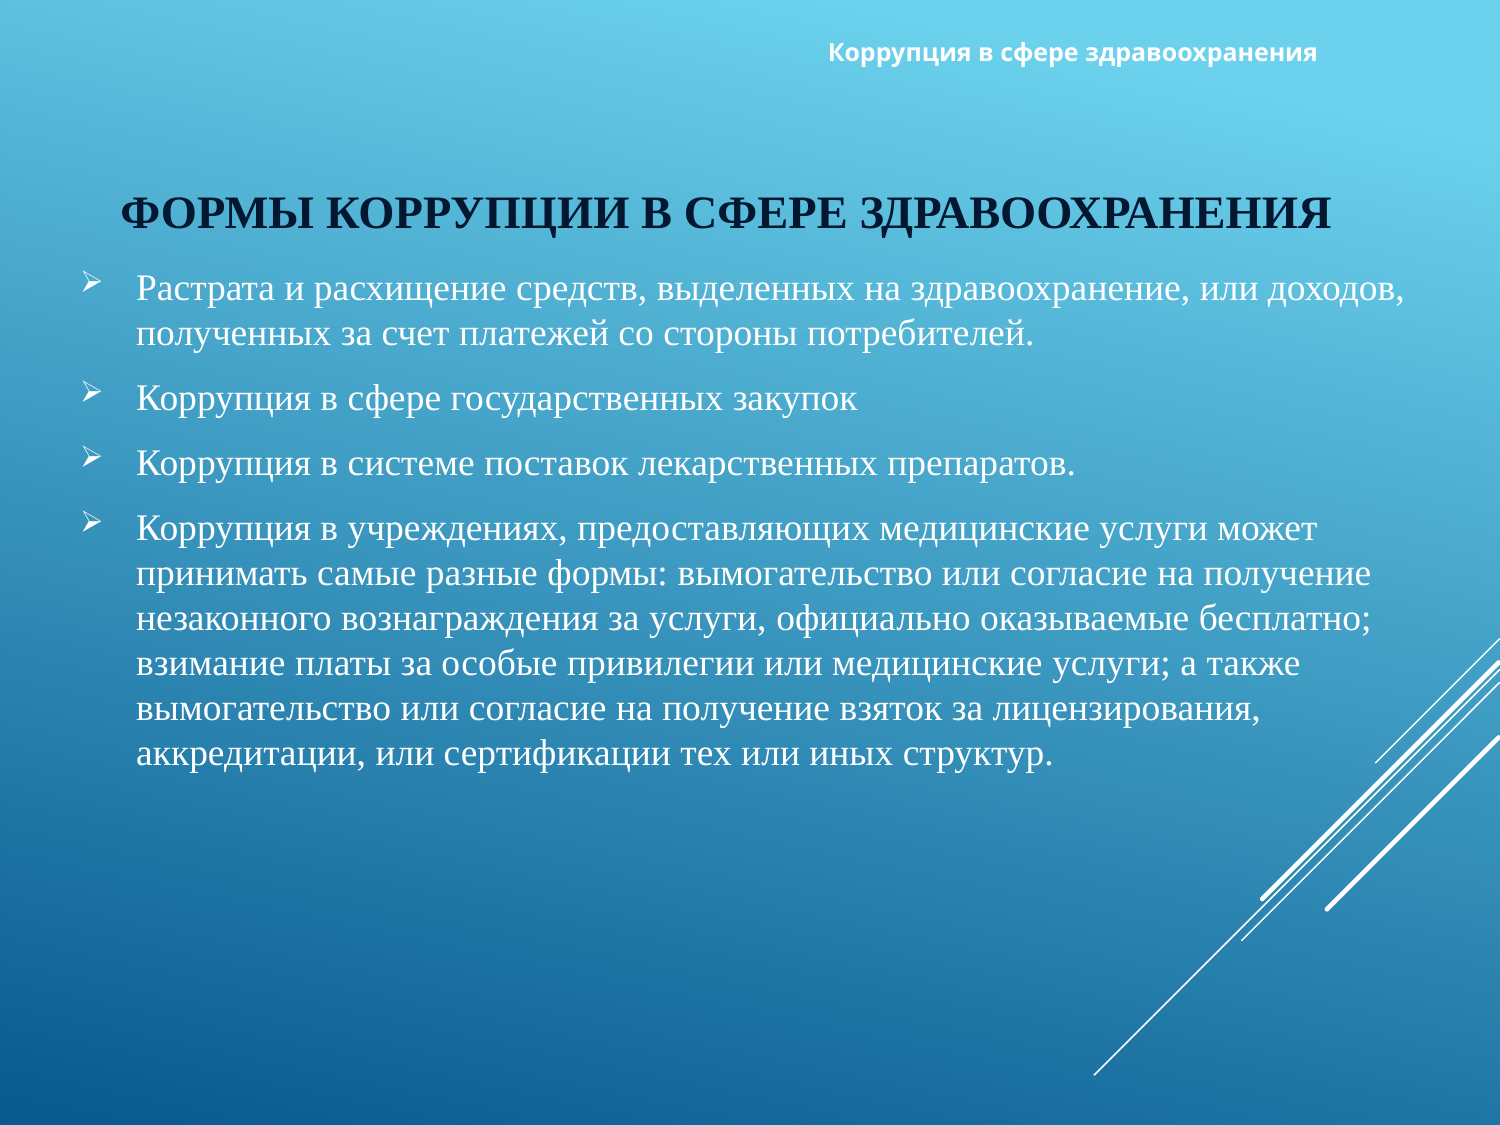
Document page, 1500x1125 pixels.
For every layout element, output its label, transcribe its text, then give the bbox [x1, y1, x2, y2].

list Растрата и расхищение средств, выделенных на здравоохранение, или доходов, полученных за счет платежей со стороны потребителей. Коррупция в сфере государственных закупок Коррупция в системе поставок лекарственных препаратов. Коррупция в учреждениях, предоставляющих медицинские услуги может принимать самые разные формы: вымогательство или согласие на получение незаконного вознаграждения за услуги, официально оказываемые бесплатно; взимание платы за особые привилегии или медицинские услуги; а также вымогательство или согласие на получение взяток за лицензирования, аккредитации, или сертификации тех или иных структур. [64, 255, 1424, 1106]
title Формы коррупции в сфере здравоохранения [88, 137, 1365, 255]
text_box Коррупция в сфере здравоохранения [797, 36, 1334, 97]
